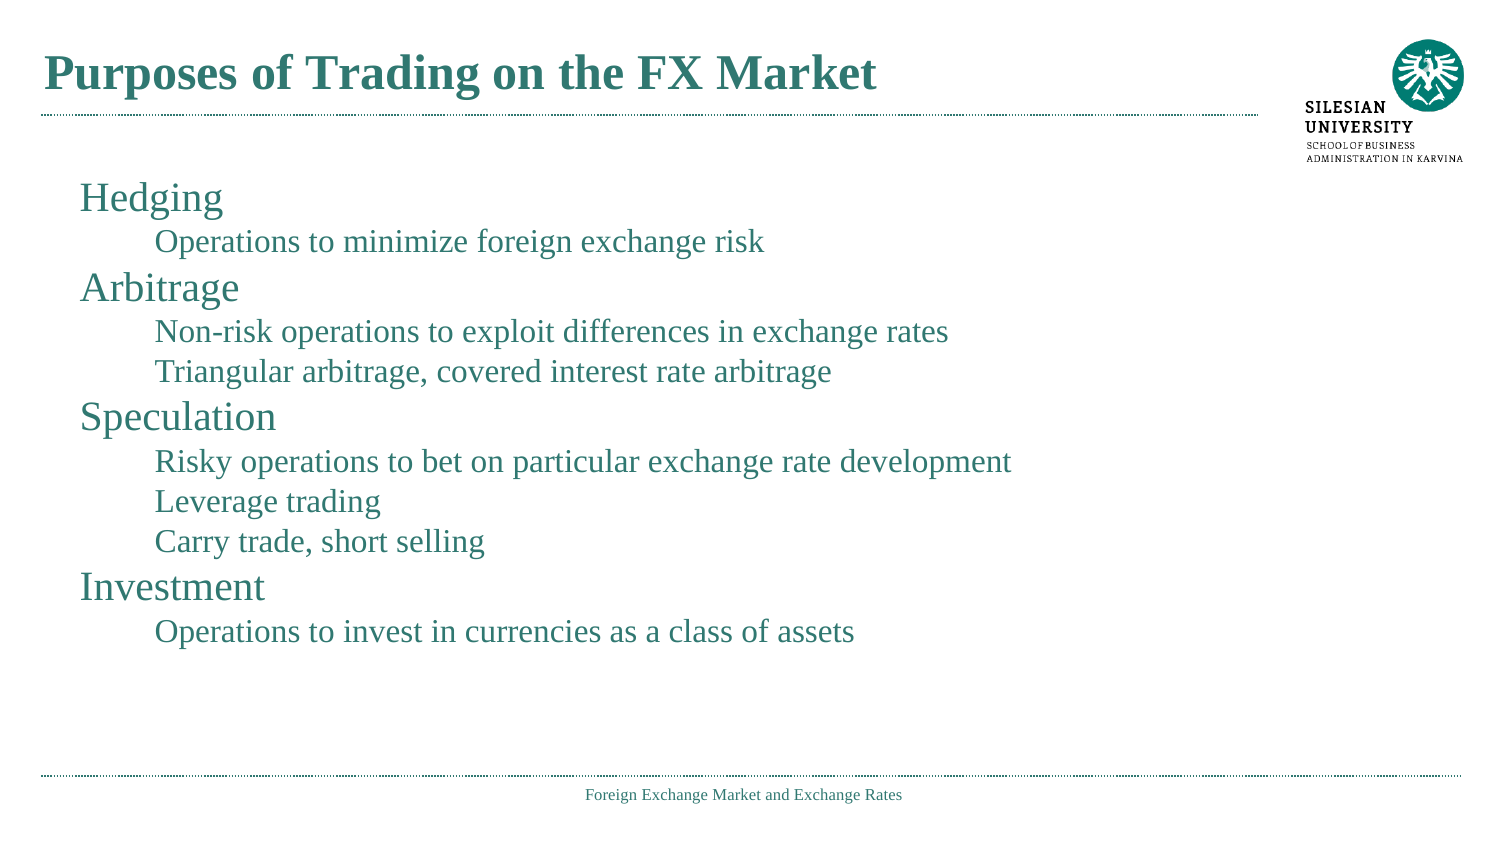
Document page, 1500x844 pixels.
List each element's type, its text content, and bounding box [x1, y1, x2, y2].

text_box Foreign Exchange Market and Exchange Rates [336, 776, 1152, 811]
list Hedging Operations to minimize foreign exchange risk Arbitrage Non-risk operations to exploit differences in exchange rates Triangular arbitrage, covered interest rate arbitrage Speculation Risky operations to bet on particular exchange rate development Leverage trading Carry trade, short selling Investment Operations to invest in currencies as a class of assets [64, 161, 1424, 659]
text_box [1291, 30, 1484, 176]
picture [1304, 39, 1464, 163]
title Purposes of Trading on the FX Market [29, 32, 1046, 116]
